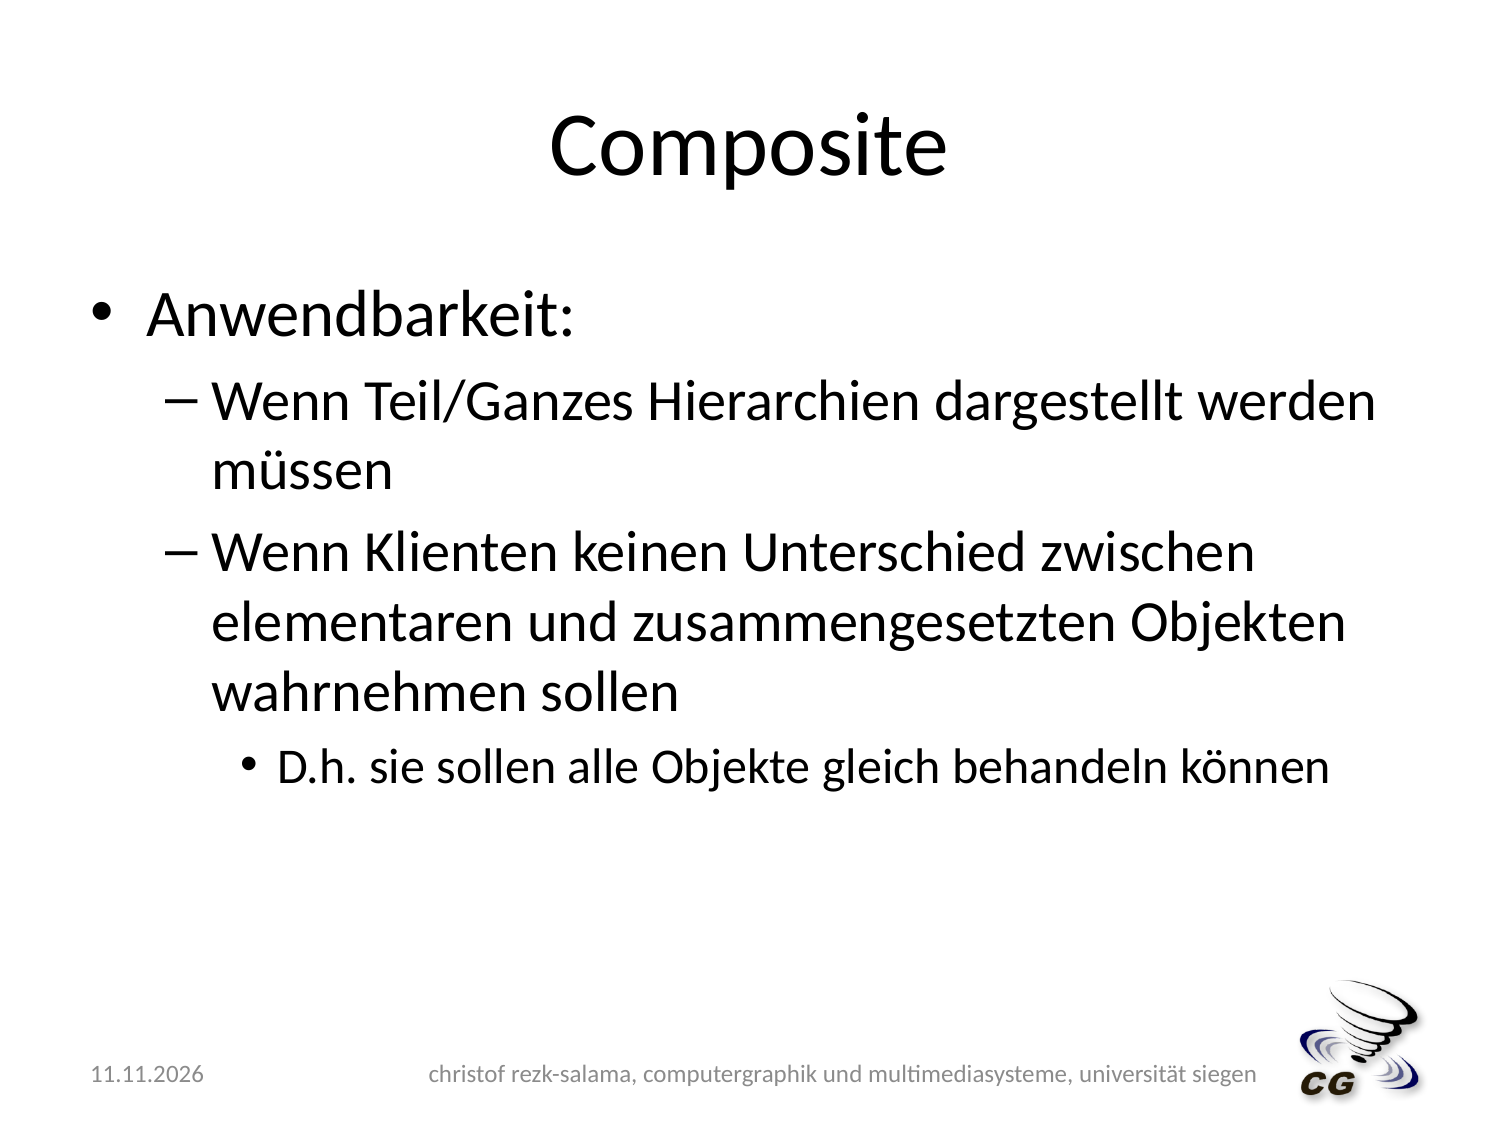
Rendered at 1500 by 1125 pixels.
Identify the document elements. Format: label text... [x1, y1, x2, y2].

title Composite [75, 45, 1425, 233]
picture [1289, 1005, 1423, 1102]
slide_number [75, 1042, 364, 1103]
footer christof rezk-salama, computergraphik und multimediasysteme, universität siegen [375, 1042, 1313, 1103]
list Anwendbarkeit: Wenn Teil/Ganzes Hierarchien dargestellt werden müssen Wenn Klienten keinen Unterschied zwischen elementaren und zusammengesetzten Objekten wahrnehmen sollen D.h. sie sollen alle Objekte gleich behandeln können [75, 262, 1425, 1005]
